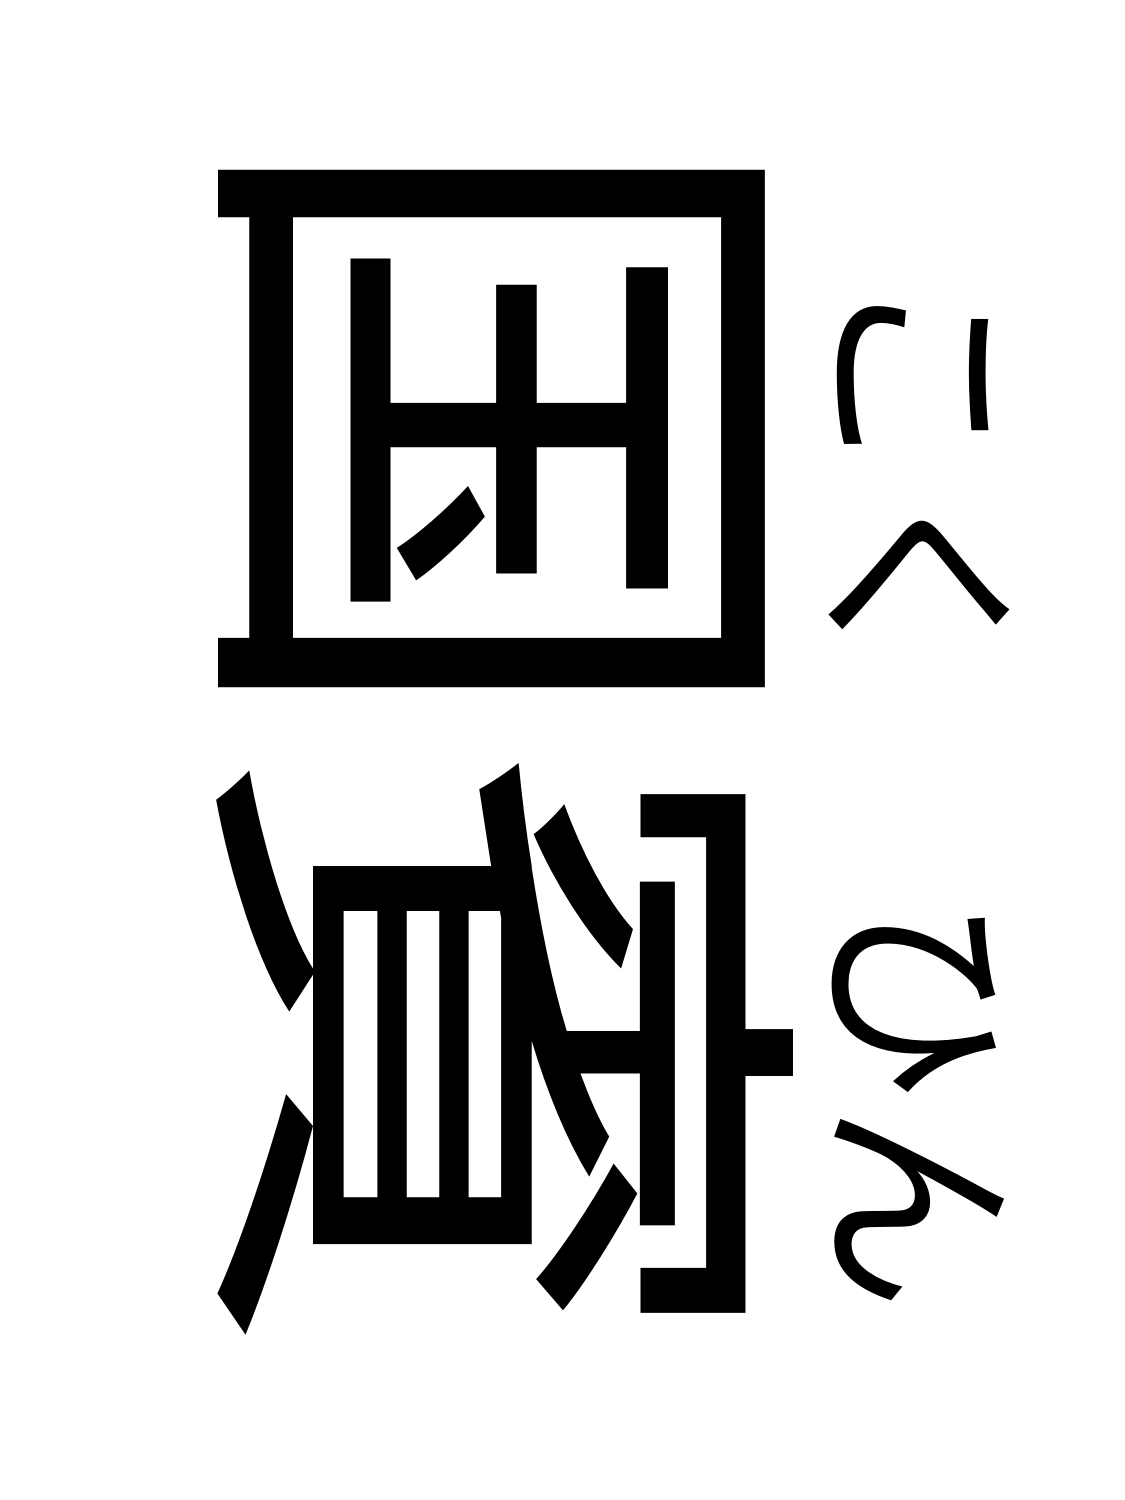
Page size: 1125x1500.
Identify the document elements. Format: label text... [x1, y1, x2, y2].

text_box 国賓 [135, 116, 894, 1384]
text_box こく ひん [775, 159, 1058, 1459]
